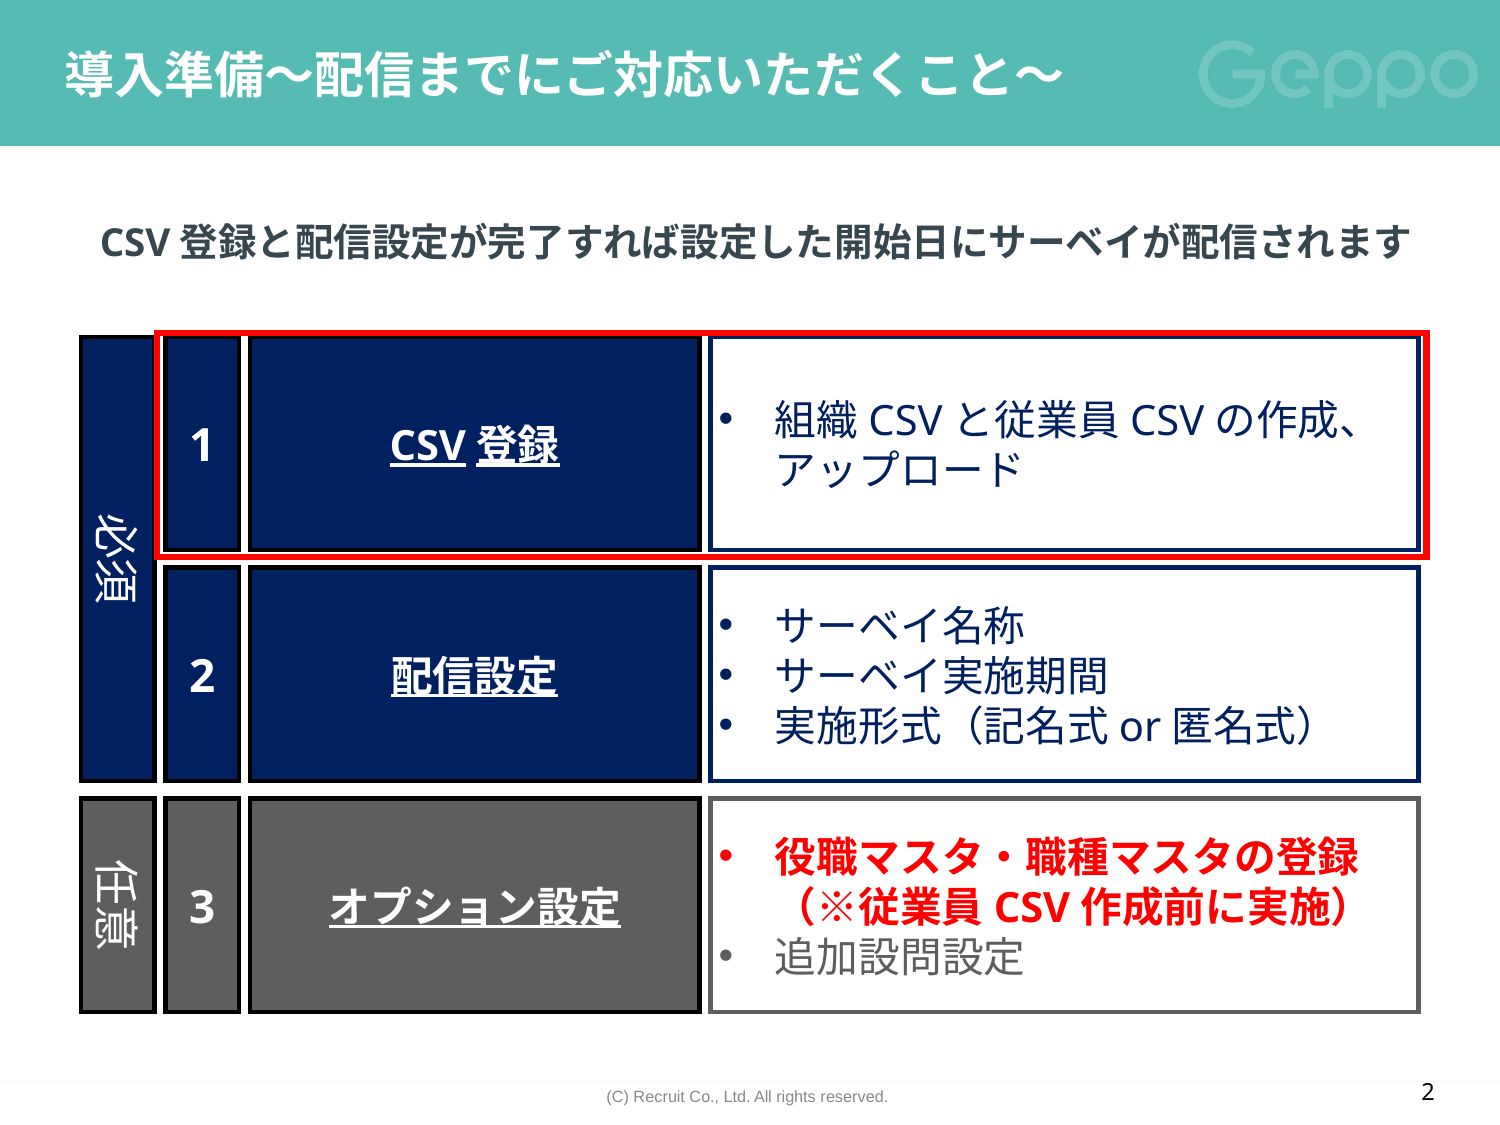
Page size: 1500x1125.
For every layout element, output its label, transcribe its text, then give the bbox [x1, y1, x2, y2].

text_box CSV登録と配信設定が完了すれば設定した開始日にサーベイが配信されます [78, 210, 1433, 272]
text_box [156, 333, 1427, 558]
title 導入準備～配信までにご対応いただくこと～ [64, 42, 1076, 105]
slide_number 2 [1383, 1068, 1474, 1113]
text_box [80, 336, 1419, 1013]
